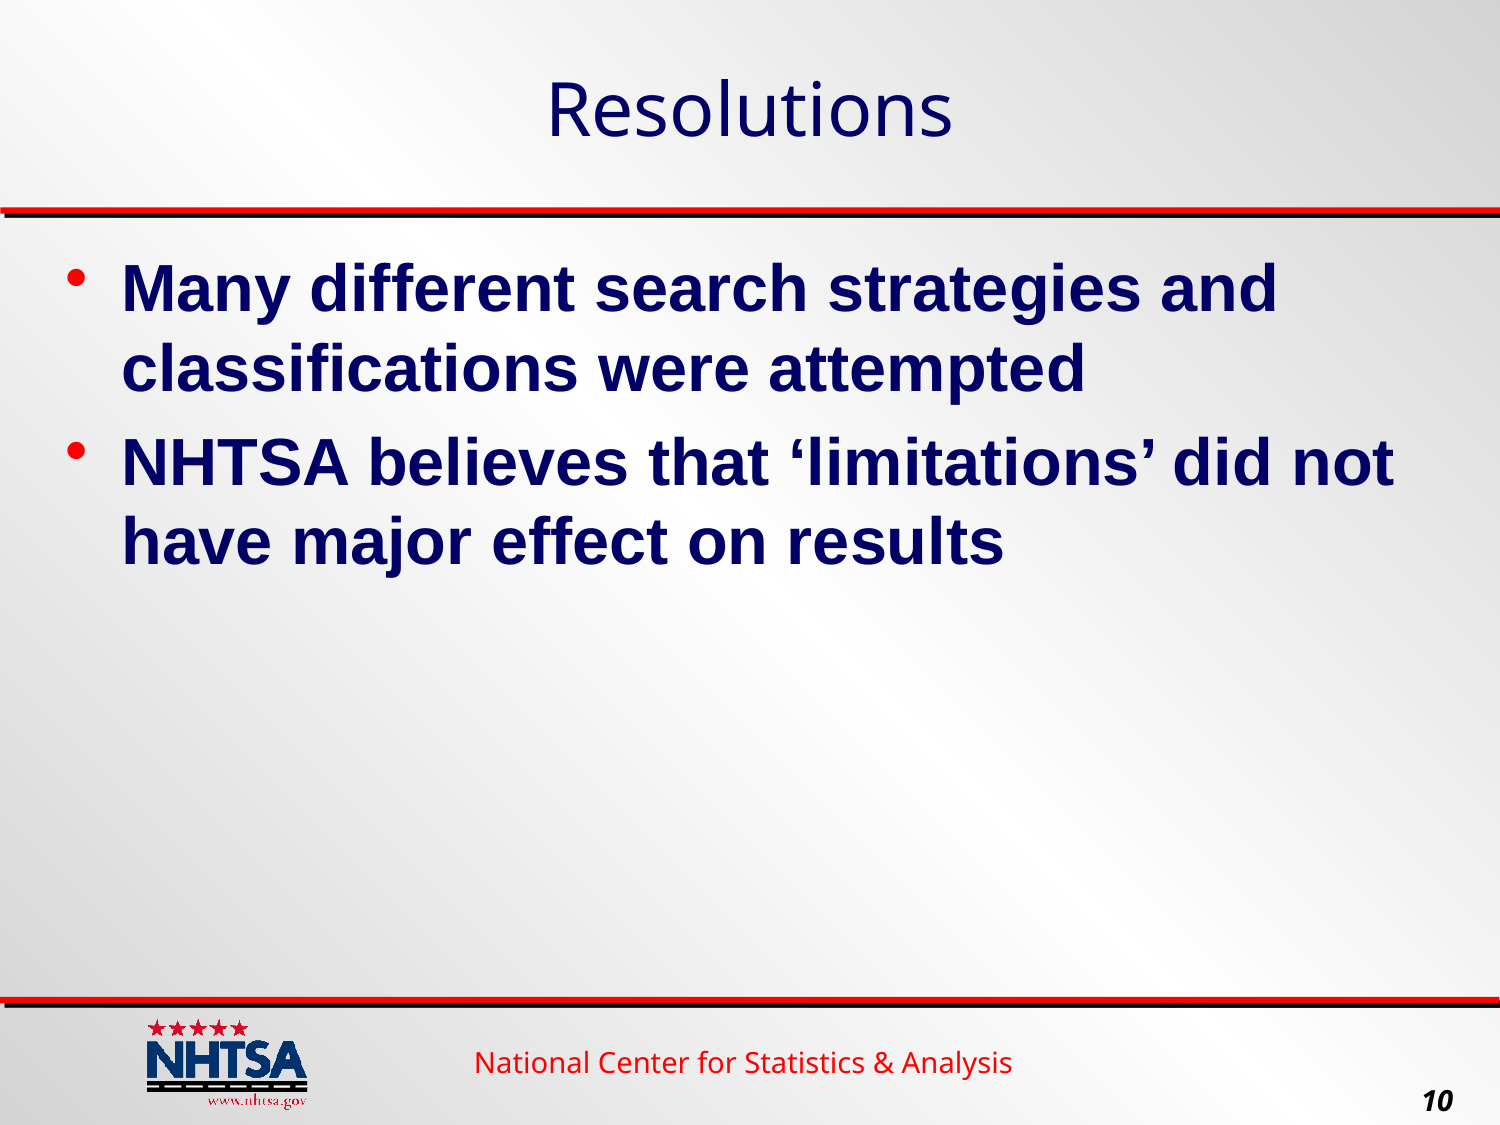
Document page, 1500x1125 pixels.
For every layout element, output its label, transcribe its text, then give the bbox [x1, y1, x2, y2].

title Resolutions [49, 37, 1451, 188]
list Many different search strategies and classifications were attempted NHTSA believes that ‘limitations’ did not have major effect on results [49, 237, 1451, 976]
picture [146, 1017, 308, 1111]
